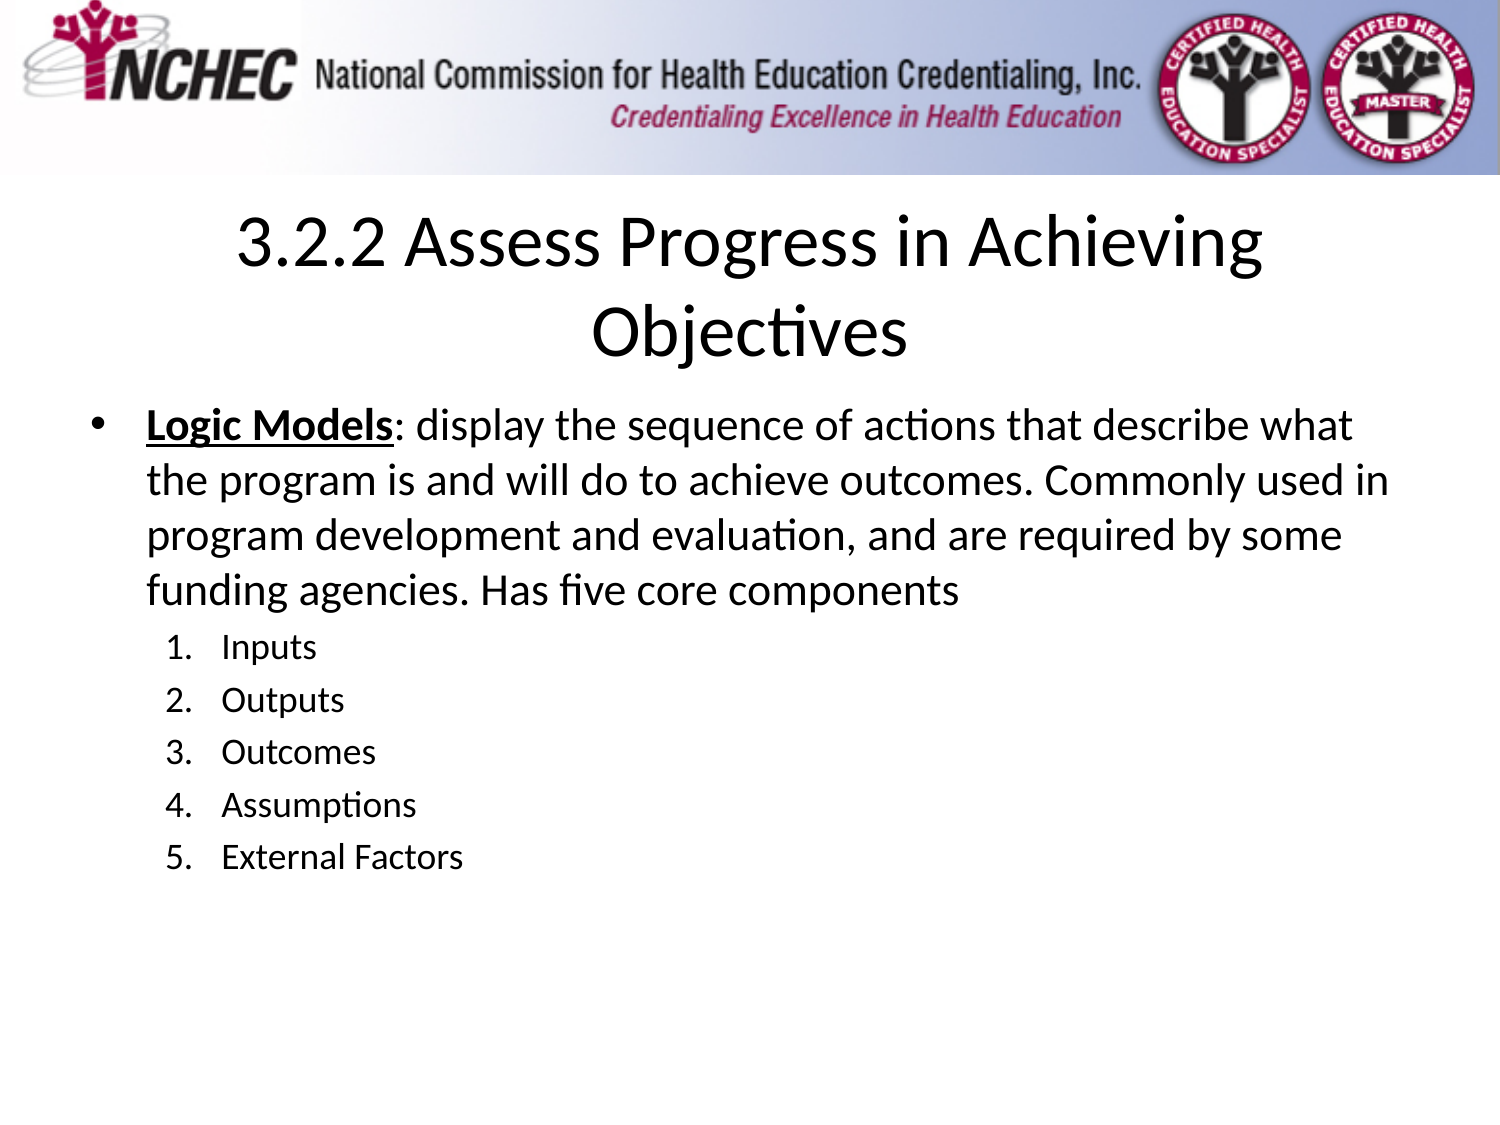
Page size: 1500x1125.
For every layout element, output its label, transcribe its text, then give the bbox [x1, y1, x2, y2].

title 3.2.2 Assess Progress in Achieving Objectives [75, 187, 1425, 375]
list Logic Models: display the sequence of actions that describe what the program is and will do to achieve outcomes. Commonly used in program development and evaluation, and are required by some funding agencies. Has five core components Inputs Outputs Outcomes Assumptions External Factors [75, 387, 1425, 1068]
picture [0, 0, 1500, 176]
